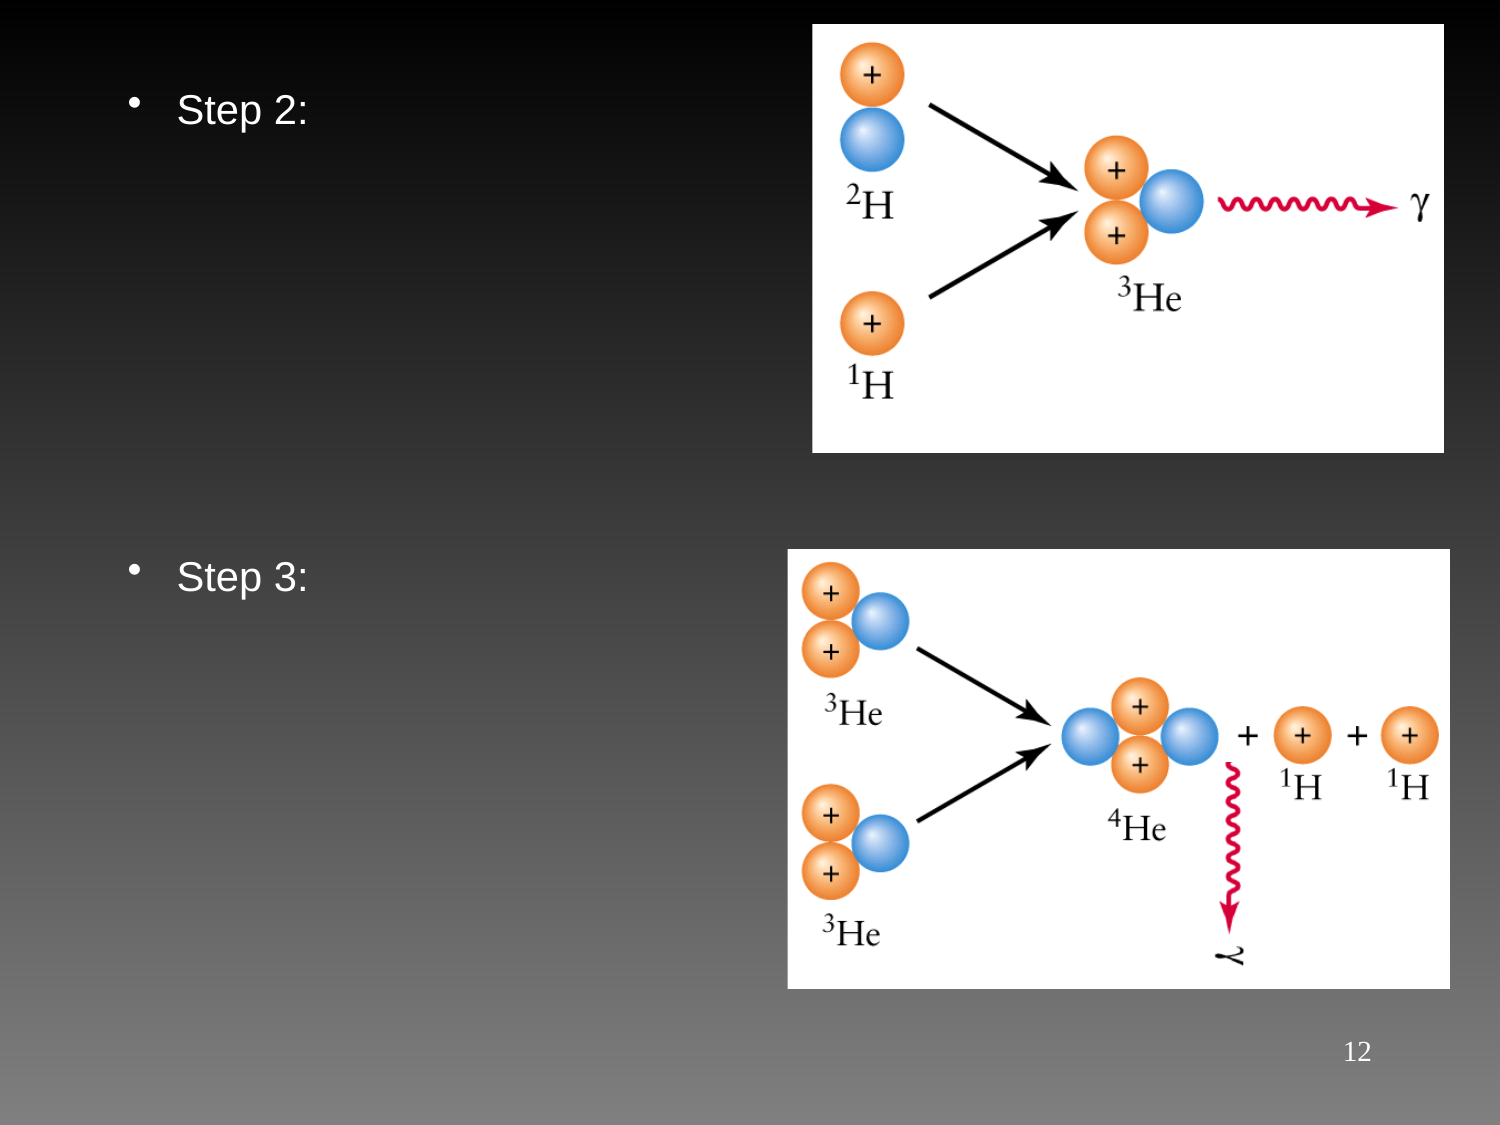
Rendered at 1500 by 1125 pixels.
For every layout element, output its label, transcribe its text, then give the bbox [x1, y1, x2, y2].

picture [787, 549, 1451, 990]
list Step 2: Step 3: [112, 74, 763, 901]
picture [812, 24, 1445, 453]
slide_number 12 [1074, 1024, 1388, 1101]
